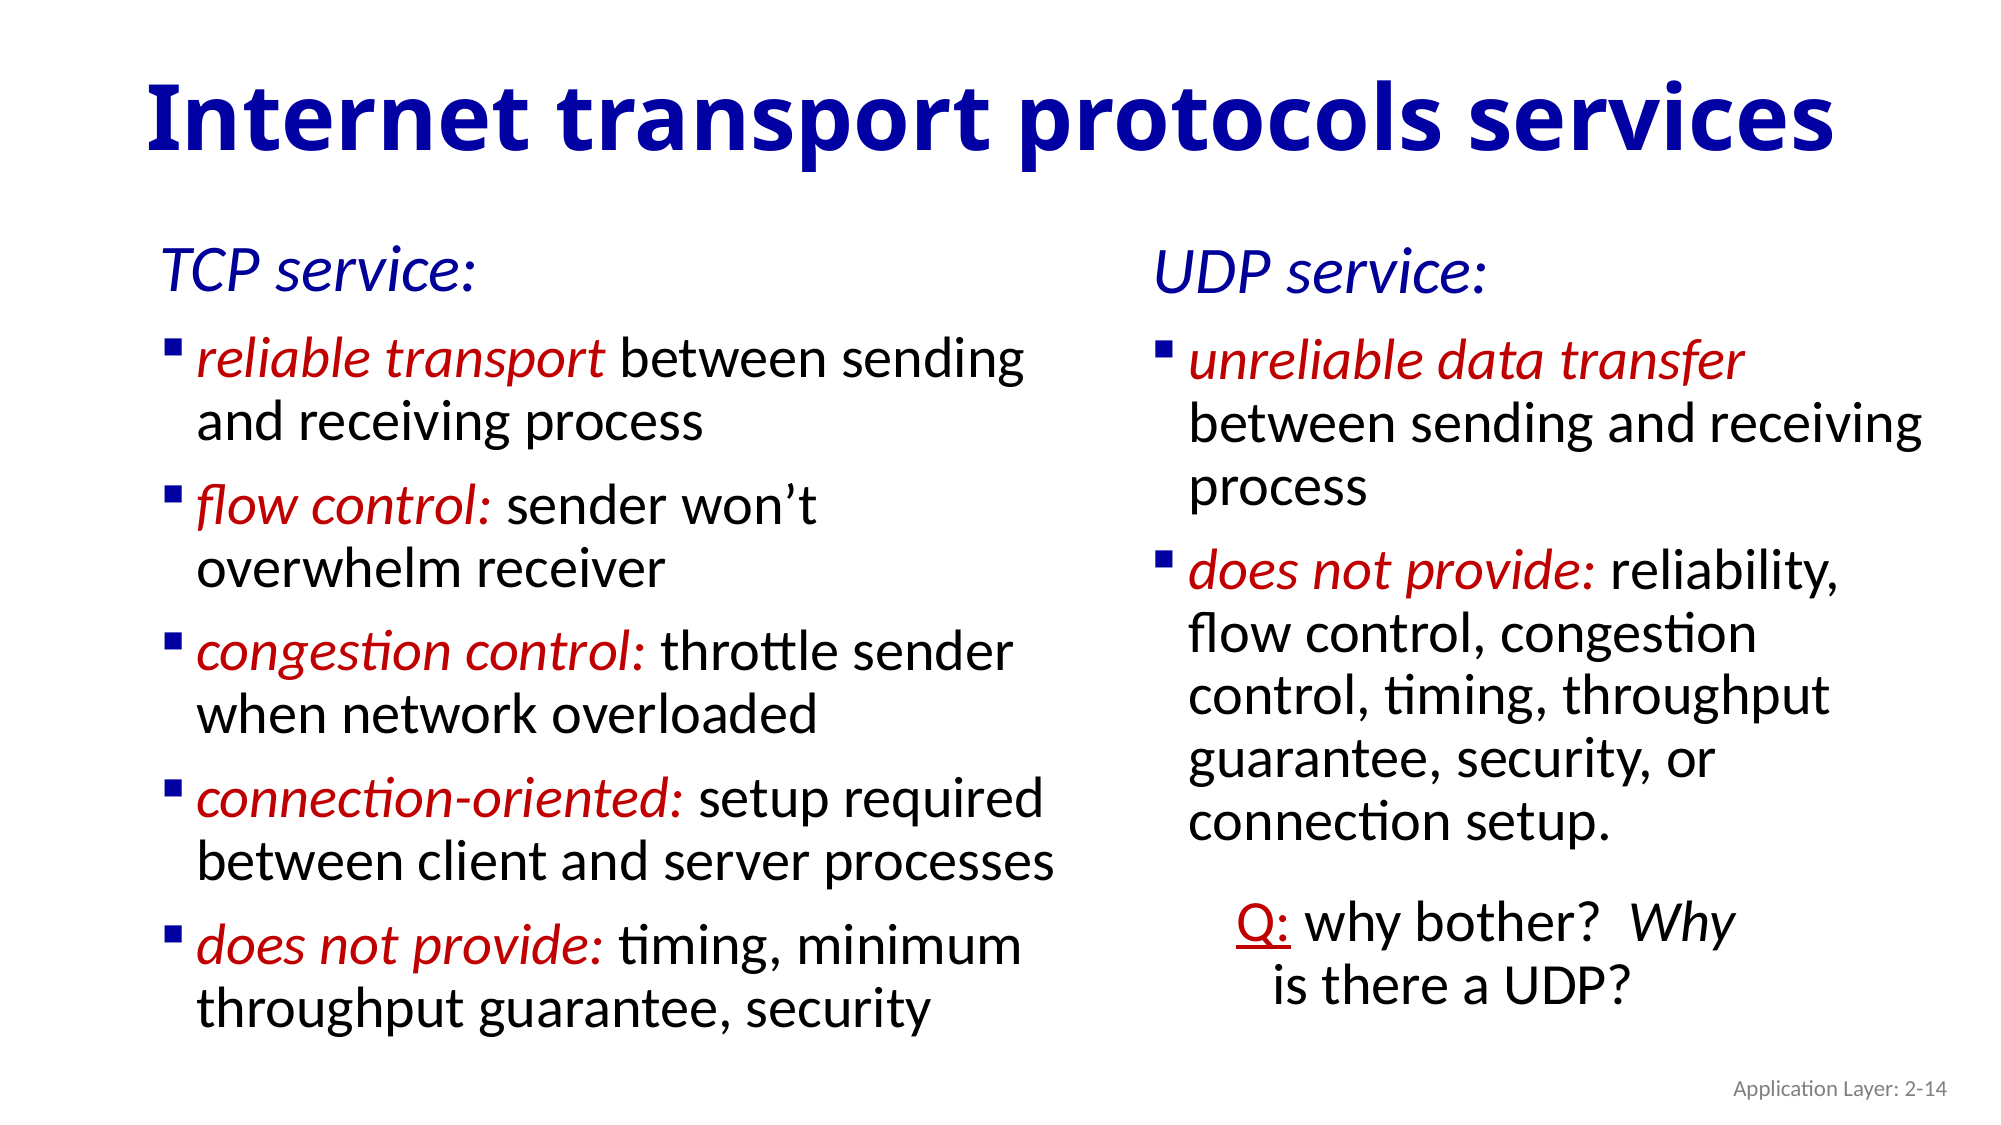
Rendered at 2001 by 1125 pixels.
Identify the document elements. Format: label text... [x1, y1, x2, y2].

text_box Q: why bother? Why is there a UDP? [1200, 883, 1800, 1091]
title Internet transport protocols services [131, 47, 1856, 195]
text_box UDP service: unreliable data transfer between sending and receiving process does not provide: reliability, flow control, congestion control, timing, throughput guarantee, security, or connection setup. [1135, 228, 1963, 992]
slide_number Application Layer: 2-14 [1512, 1056, 1963, 1117]
text_box TCP service: reliable transport between sending and receiving process flow control: sender won’t overwhelm receiver congestion control: throttle sender when network overloaded connection-oriented: setup required between client and server processes does not provide: timing, minimum throughput guarantee, security [123, 226, 1111, 1040]
